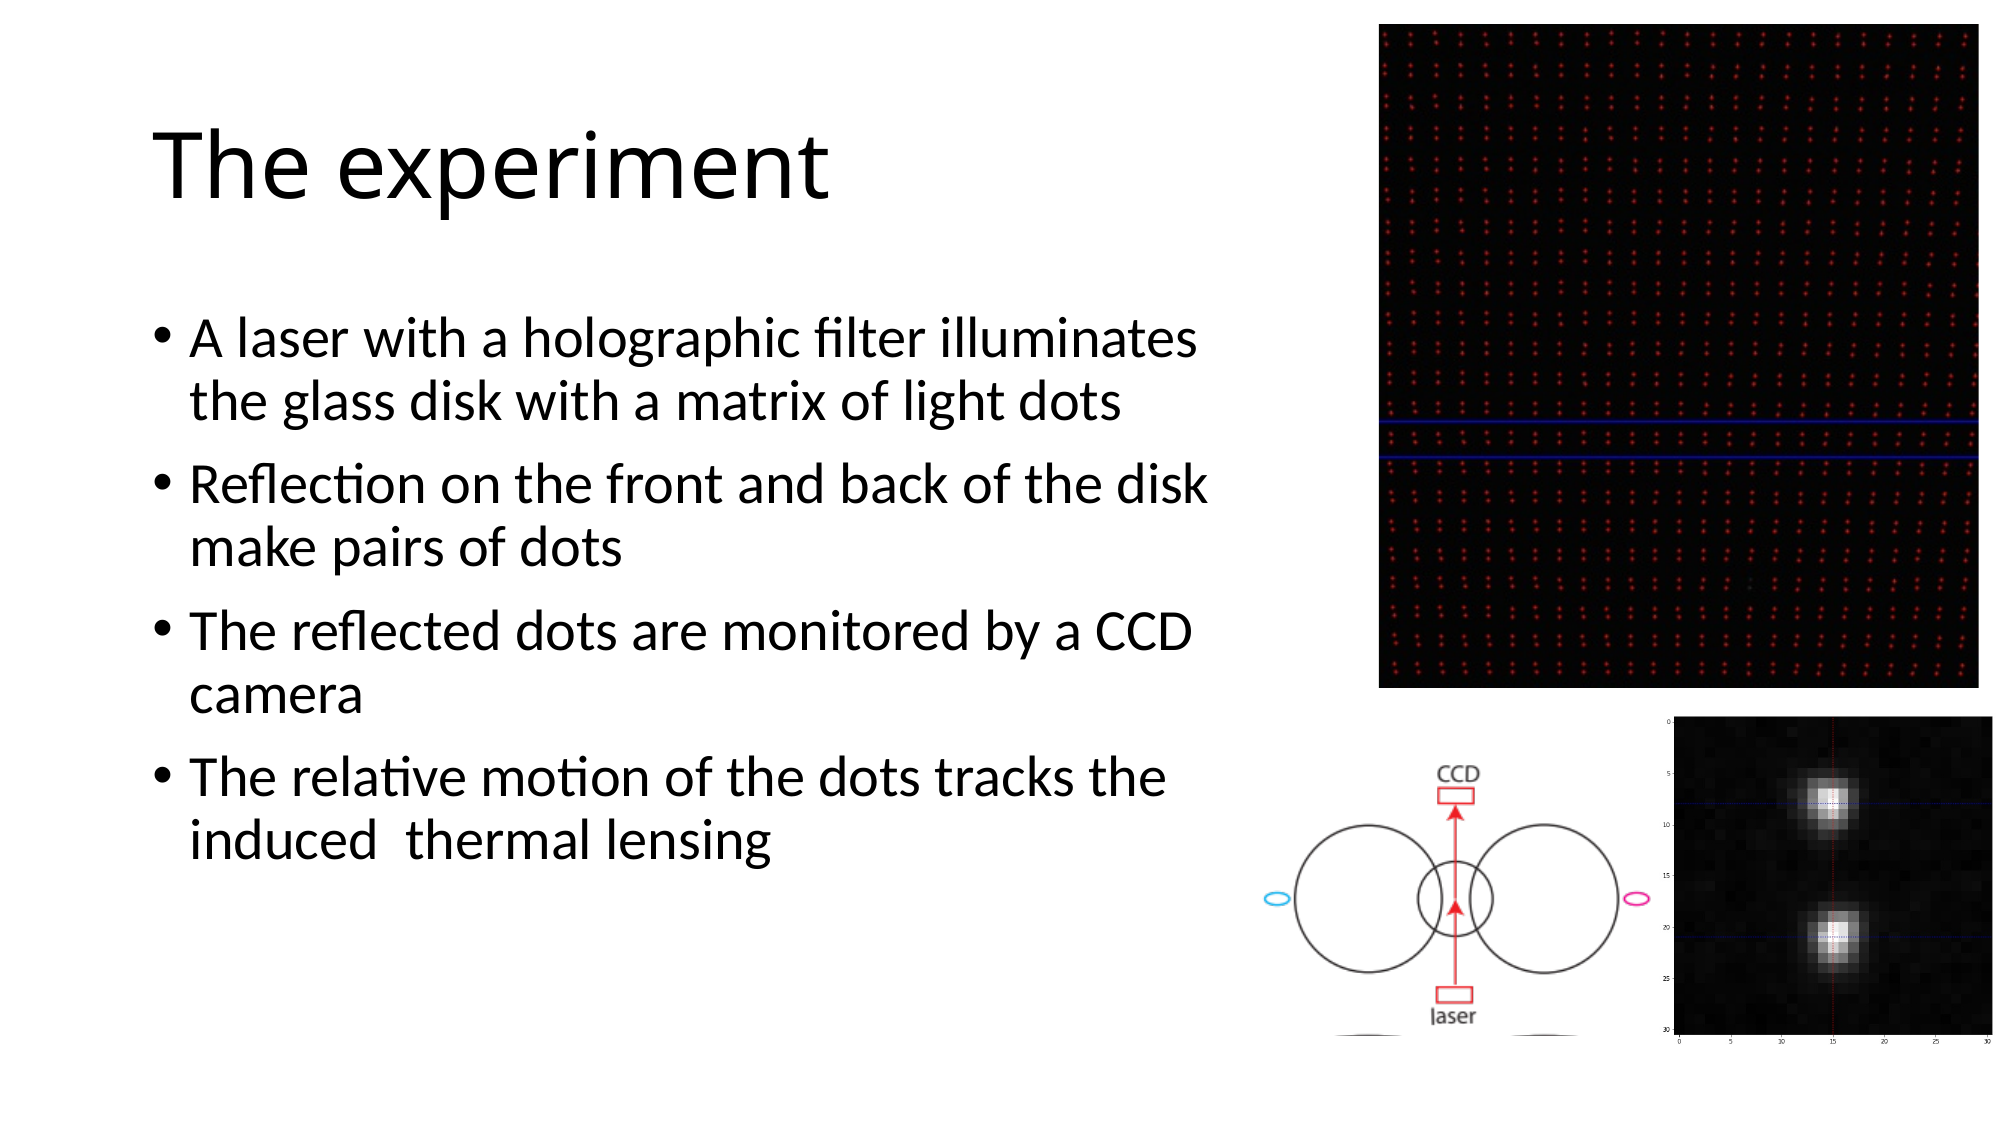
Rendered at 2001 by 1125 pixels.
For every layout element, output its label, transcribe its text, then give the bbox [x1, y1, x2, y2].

picture [1232, 708, 2000, 1053]
list A laser with a holographic filter illuminates the glass disk with a matrix of light dots Reflection on the front and back of the disk make pairs of dots The reflected dots are monitored by a CCD camera The relative motion of the dots tracks the induced thermal lensing [137, 299, 1233, 1014]
title The experiment [137, 59, 1378, 278]
picture [1378, 24, 1979, 688]
